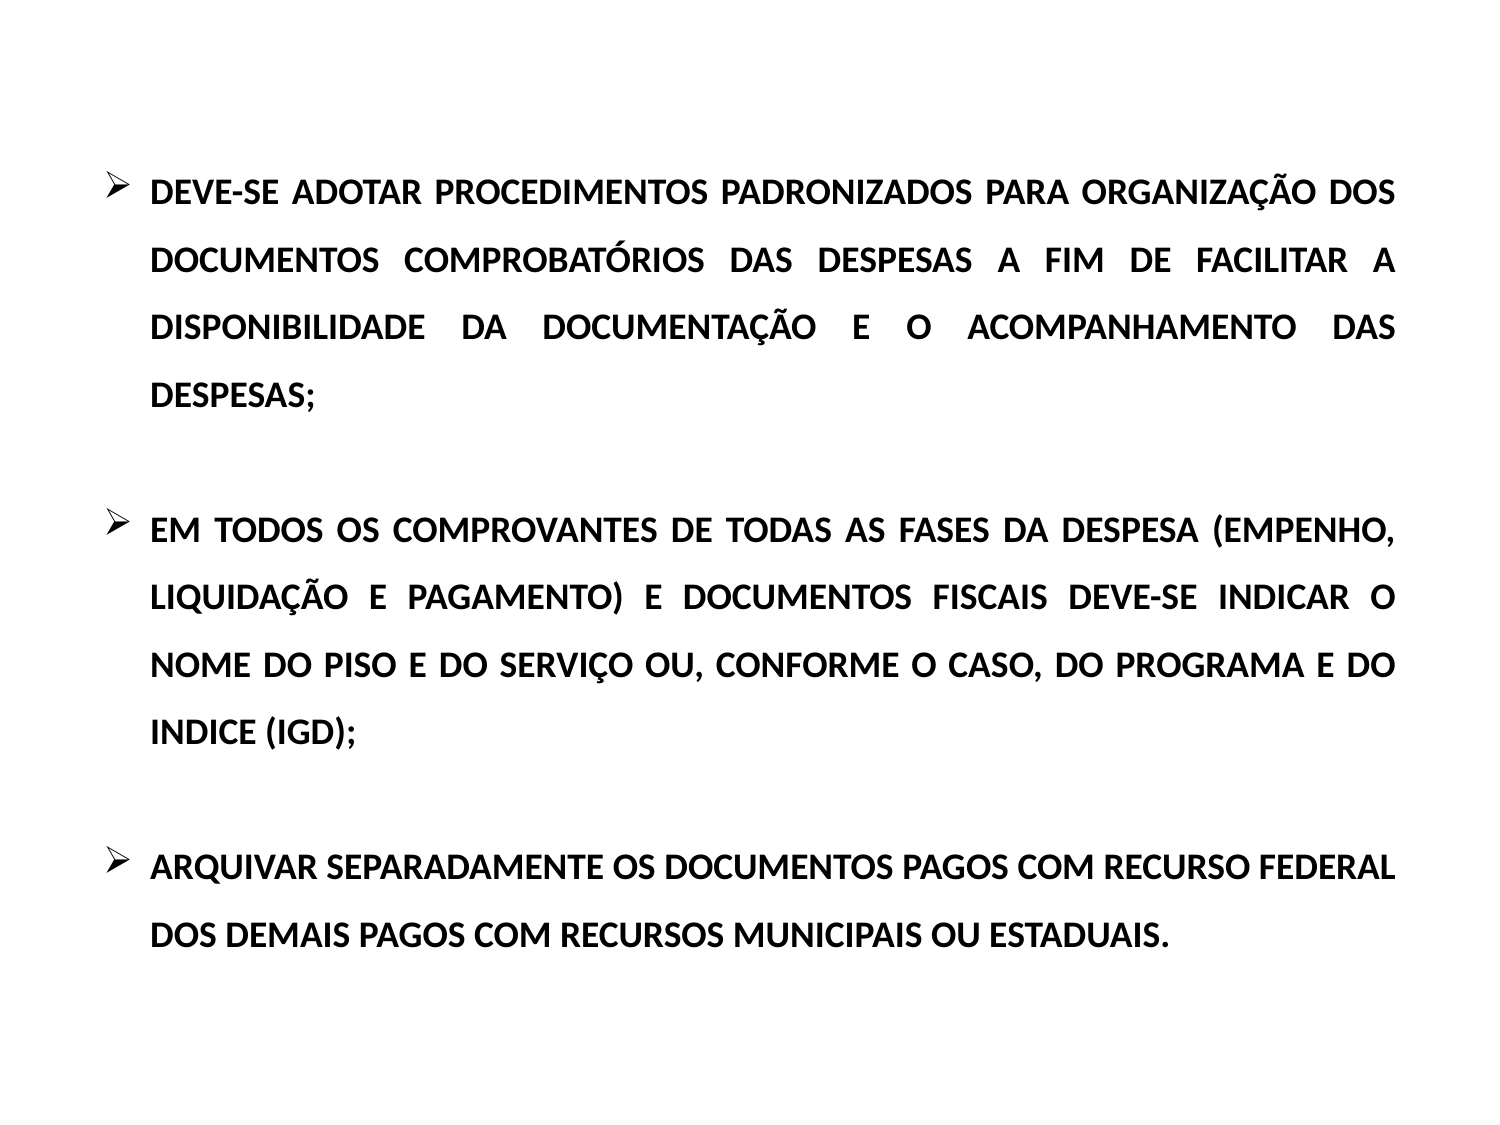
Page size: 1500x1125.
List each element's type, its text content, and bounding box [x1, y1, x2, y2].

text_box DEVE-SE ADOTAR PROCEDIMENTOS PADRONIZADOS PARA ORGANIZAÇÃO DOS DOCUMENTOS COMPROBATÓRIOS DAS DESPESAS A FIM DE FACILITAR A DISPONIBILIDADE DA DOCUMENTAÇÃO E O ACOMPANHAMENTO DAS DESPESAS; EM TODOS OS COMPROVANTES DE TODAS AS FASES DA DESPESA (EMPENHO, LIQUIDAÇÃO E PAGAMENTO) E DOCUMENTOS FISCAIS DEVE-SE INDICAR O NOME DO PISO E DO SERVIÇO OU, CONFORME O CASO, DO PROGRAMA E DO INDICE (IGD); ARQUIVAR SEPARADAMENTE OS DOCUMENTOS PAGOS COM RECURSO FEDERAL DOS DEMAIS PAGOS COM RECURSOS MUNICIPAIS OU ESTADUAIS. [88, 137, 1412, 962]
